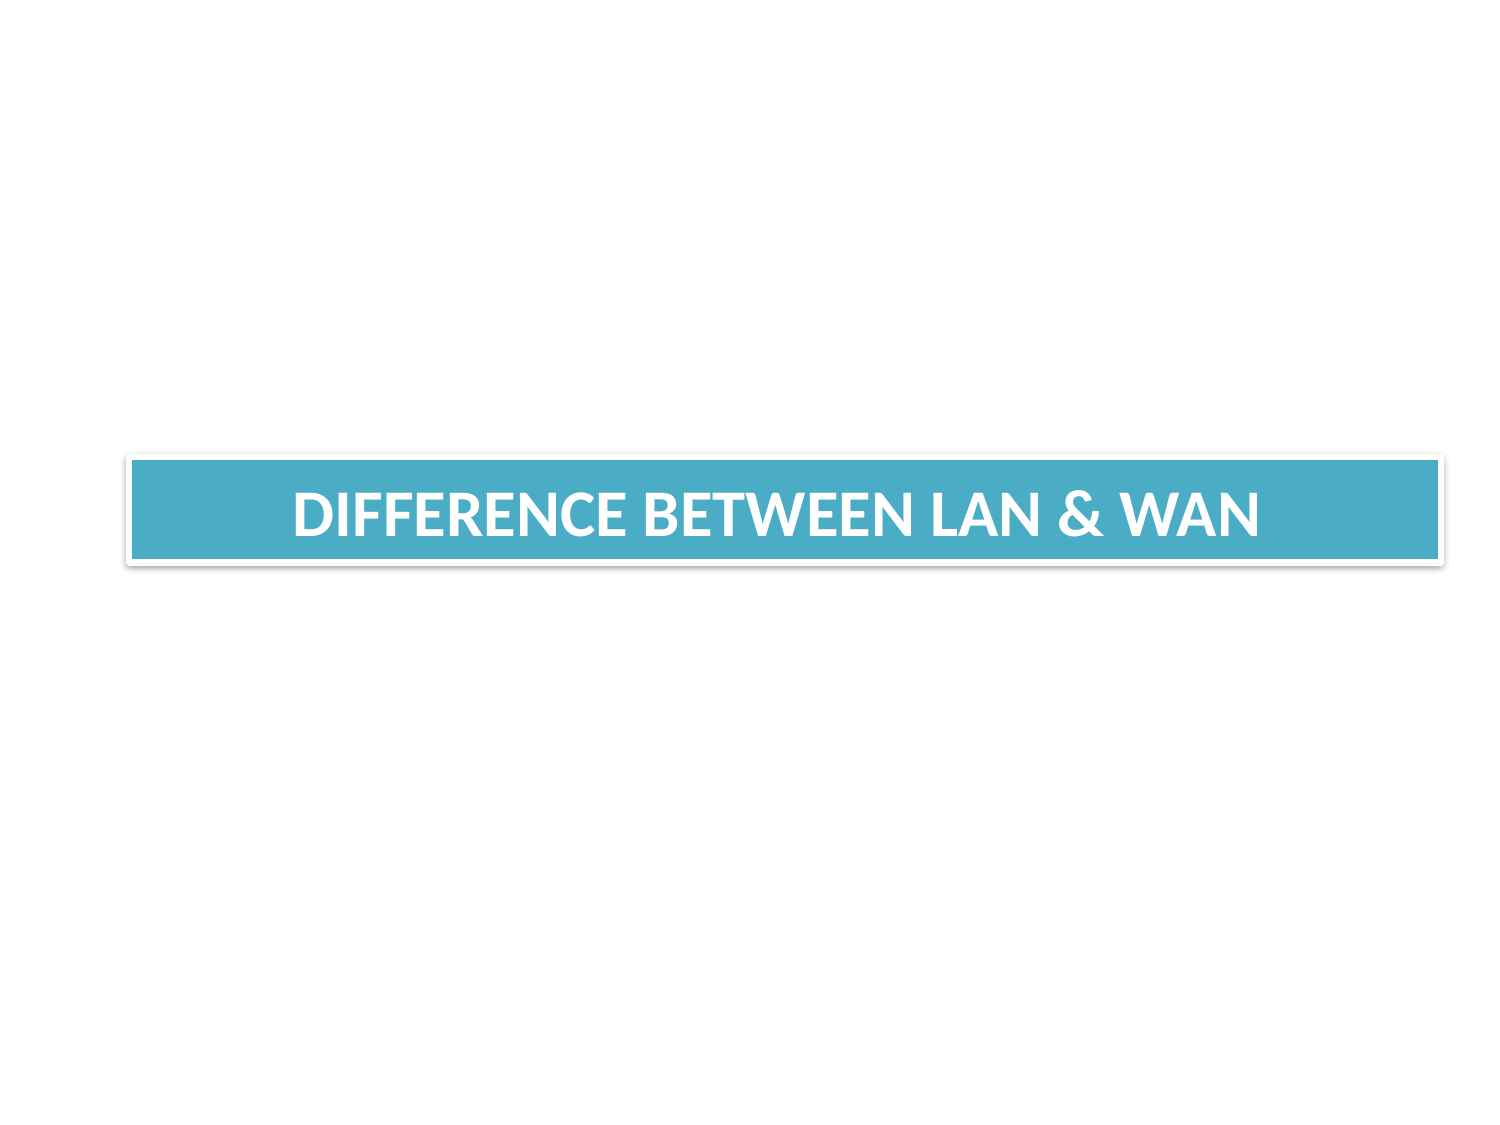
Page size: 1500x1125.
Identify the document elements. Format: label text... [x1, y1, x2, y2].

text_box DIFFERENCE BETWEEN LAN & WAN [126, 454, 1444, 566]
